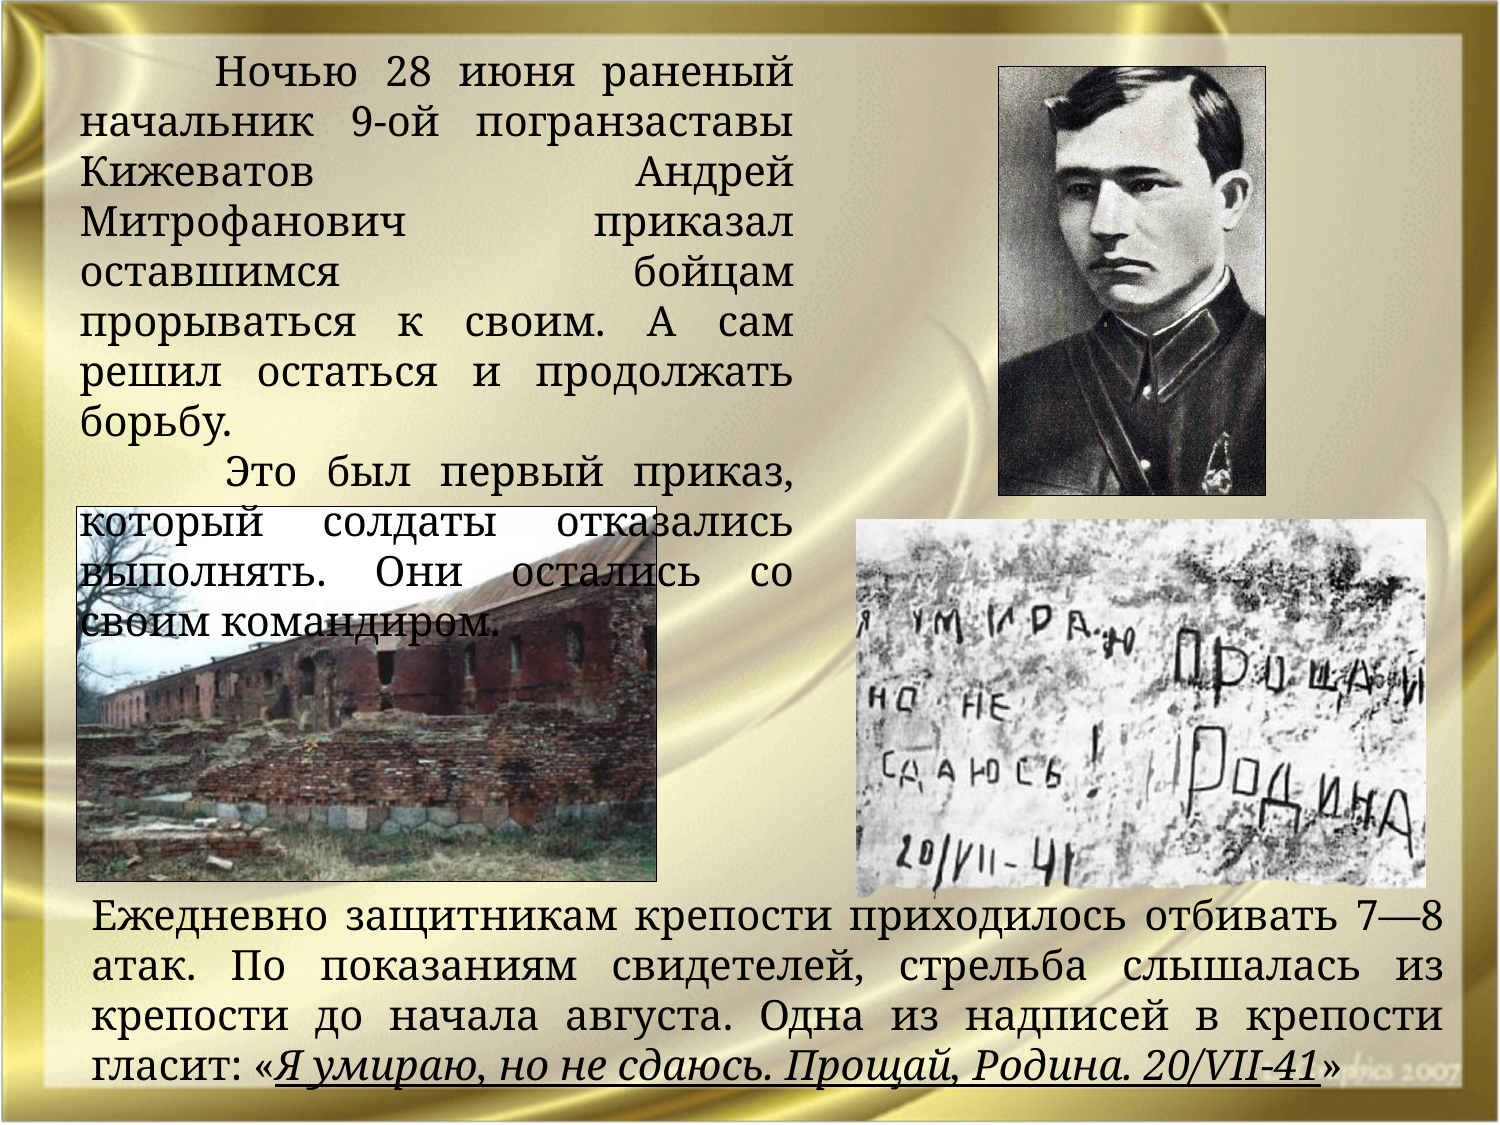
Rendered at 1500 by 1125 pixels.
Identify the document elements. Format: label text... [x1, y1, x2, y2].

picture [0, 0, 1500, 1125]
text_box Ночью 28 июня раненый начальник 9-ой погранзаставы Кижеватов Андрей Митрофанович приказал оставшимся бойцам прорываться к своим. А сам решил остаться и продолжать борьбу. Это был первый приказ, который солдаты отказались выполнять. Они остались со своим командиром. [64, 37, 809, 653]
text_box Ежедневно защитникам крепости приходилось отбивать 7—8 атак. По показаниям свидетелей, стрельба слышалась из крепости до начала августа. Одна из надписей в крепости гласит: «Я умираю, но не сдаюсь. Прощай, Родина. 20/VII-41» [76, 881, 1459, 1104]
